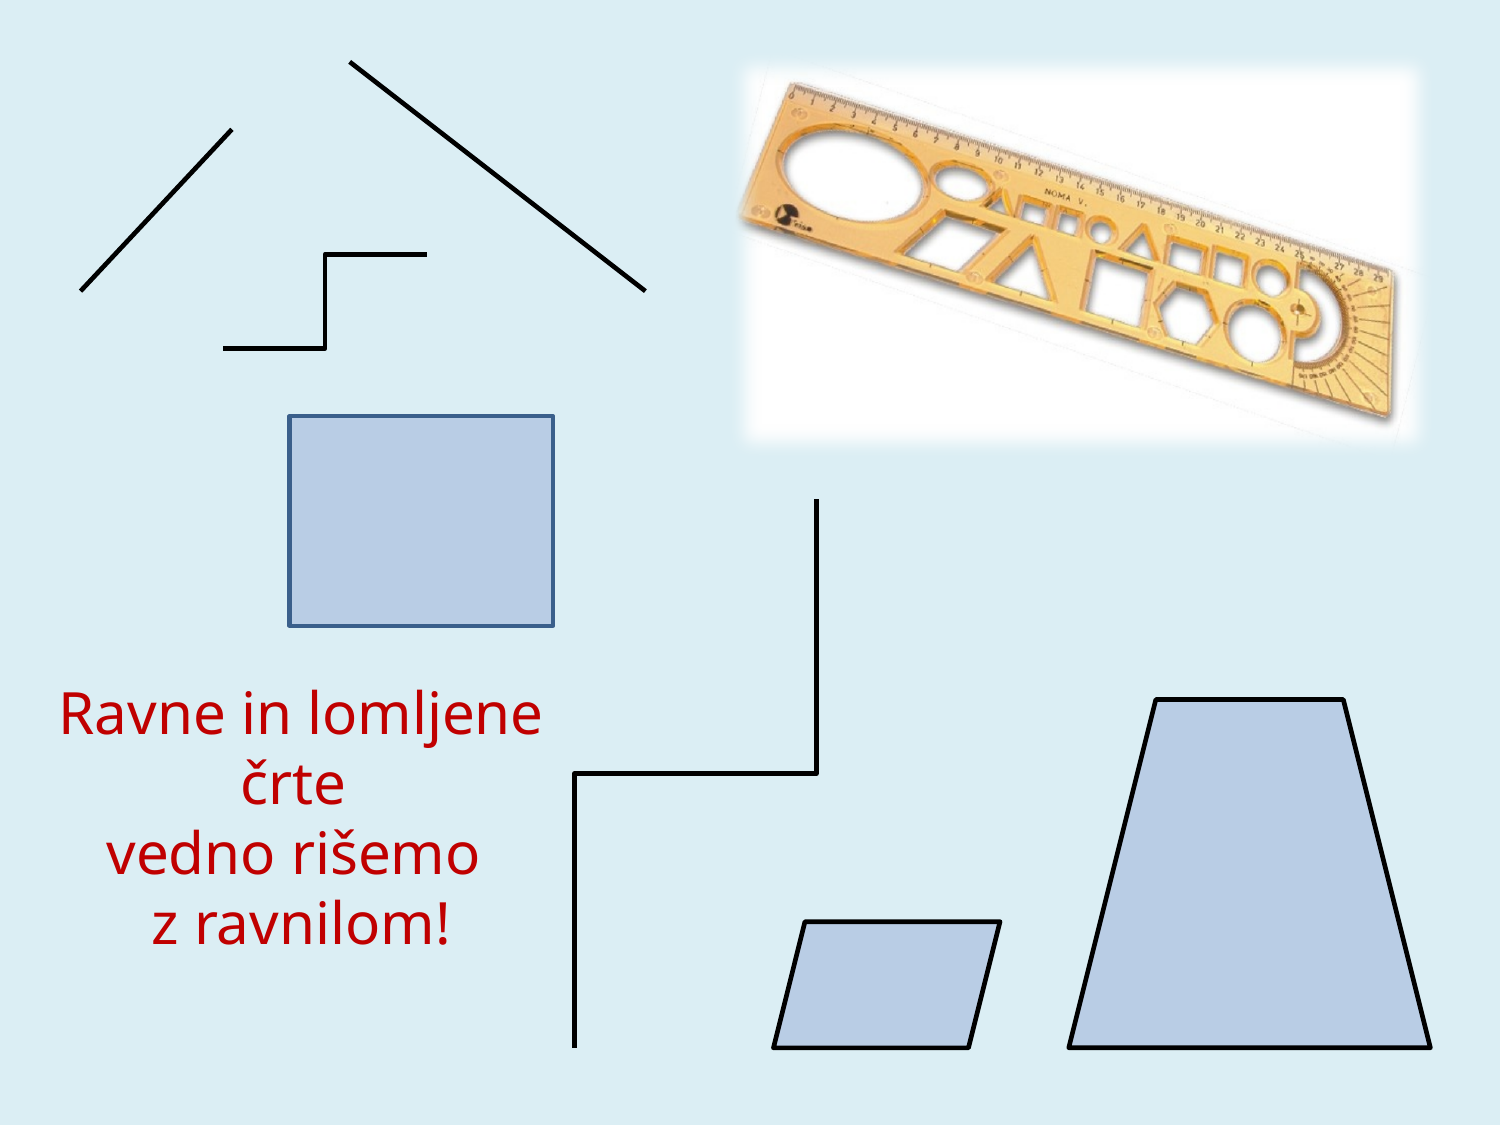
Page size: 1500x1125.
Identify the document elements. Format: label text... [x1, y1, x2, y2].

text_box [287, 414, 555, 628]
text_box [222, 254, 428, 349]
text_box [80, 129, 233, 292]
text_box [349, 61, 646, 292]
text_box [771, 919, 1003, 1050]
text_box Ravne in lomljene črte vedno rišemo z ravnilom! [0, 668, 603, 964]
text_box [1066, 697, 1433, 1050]
picture [726, 49, 1436, 460]
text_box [420, 652, 970, 895]
